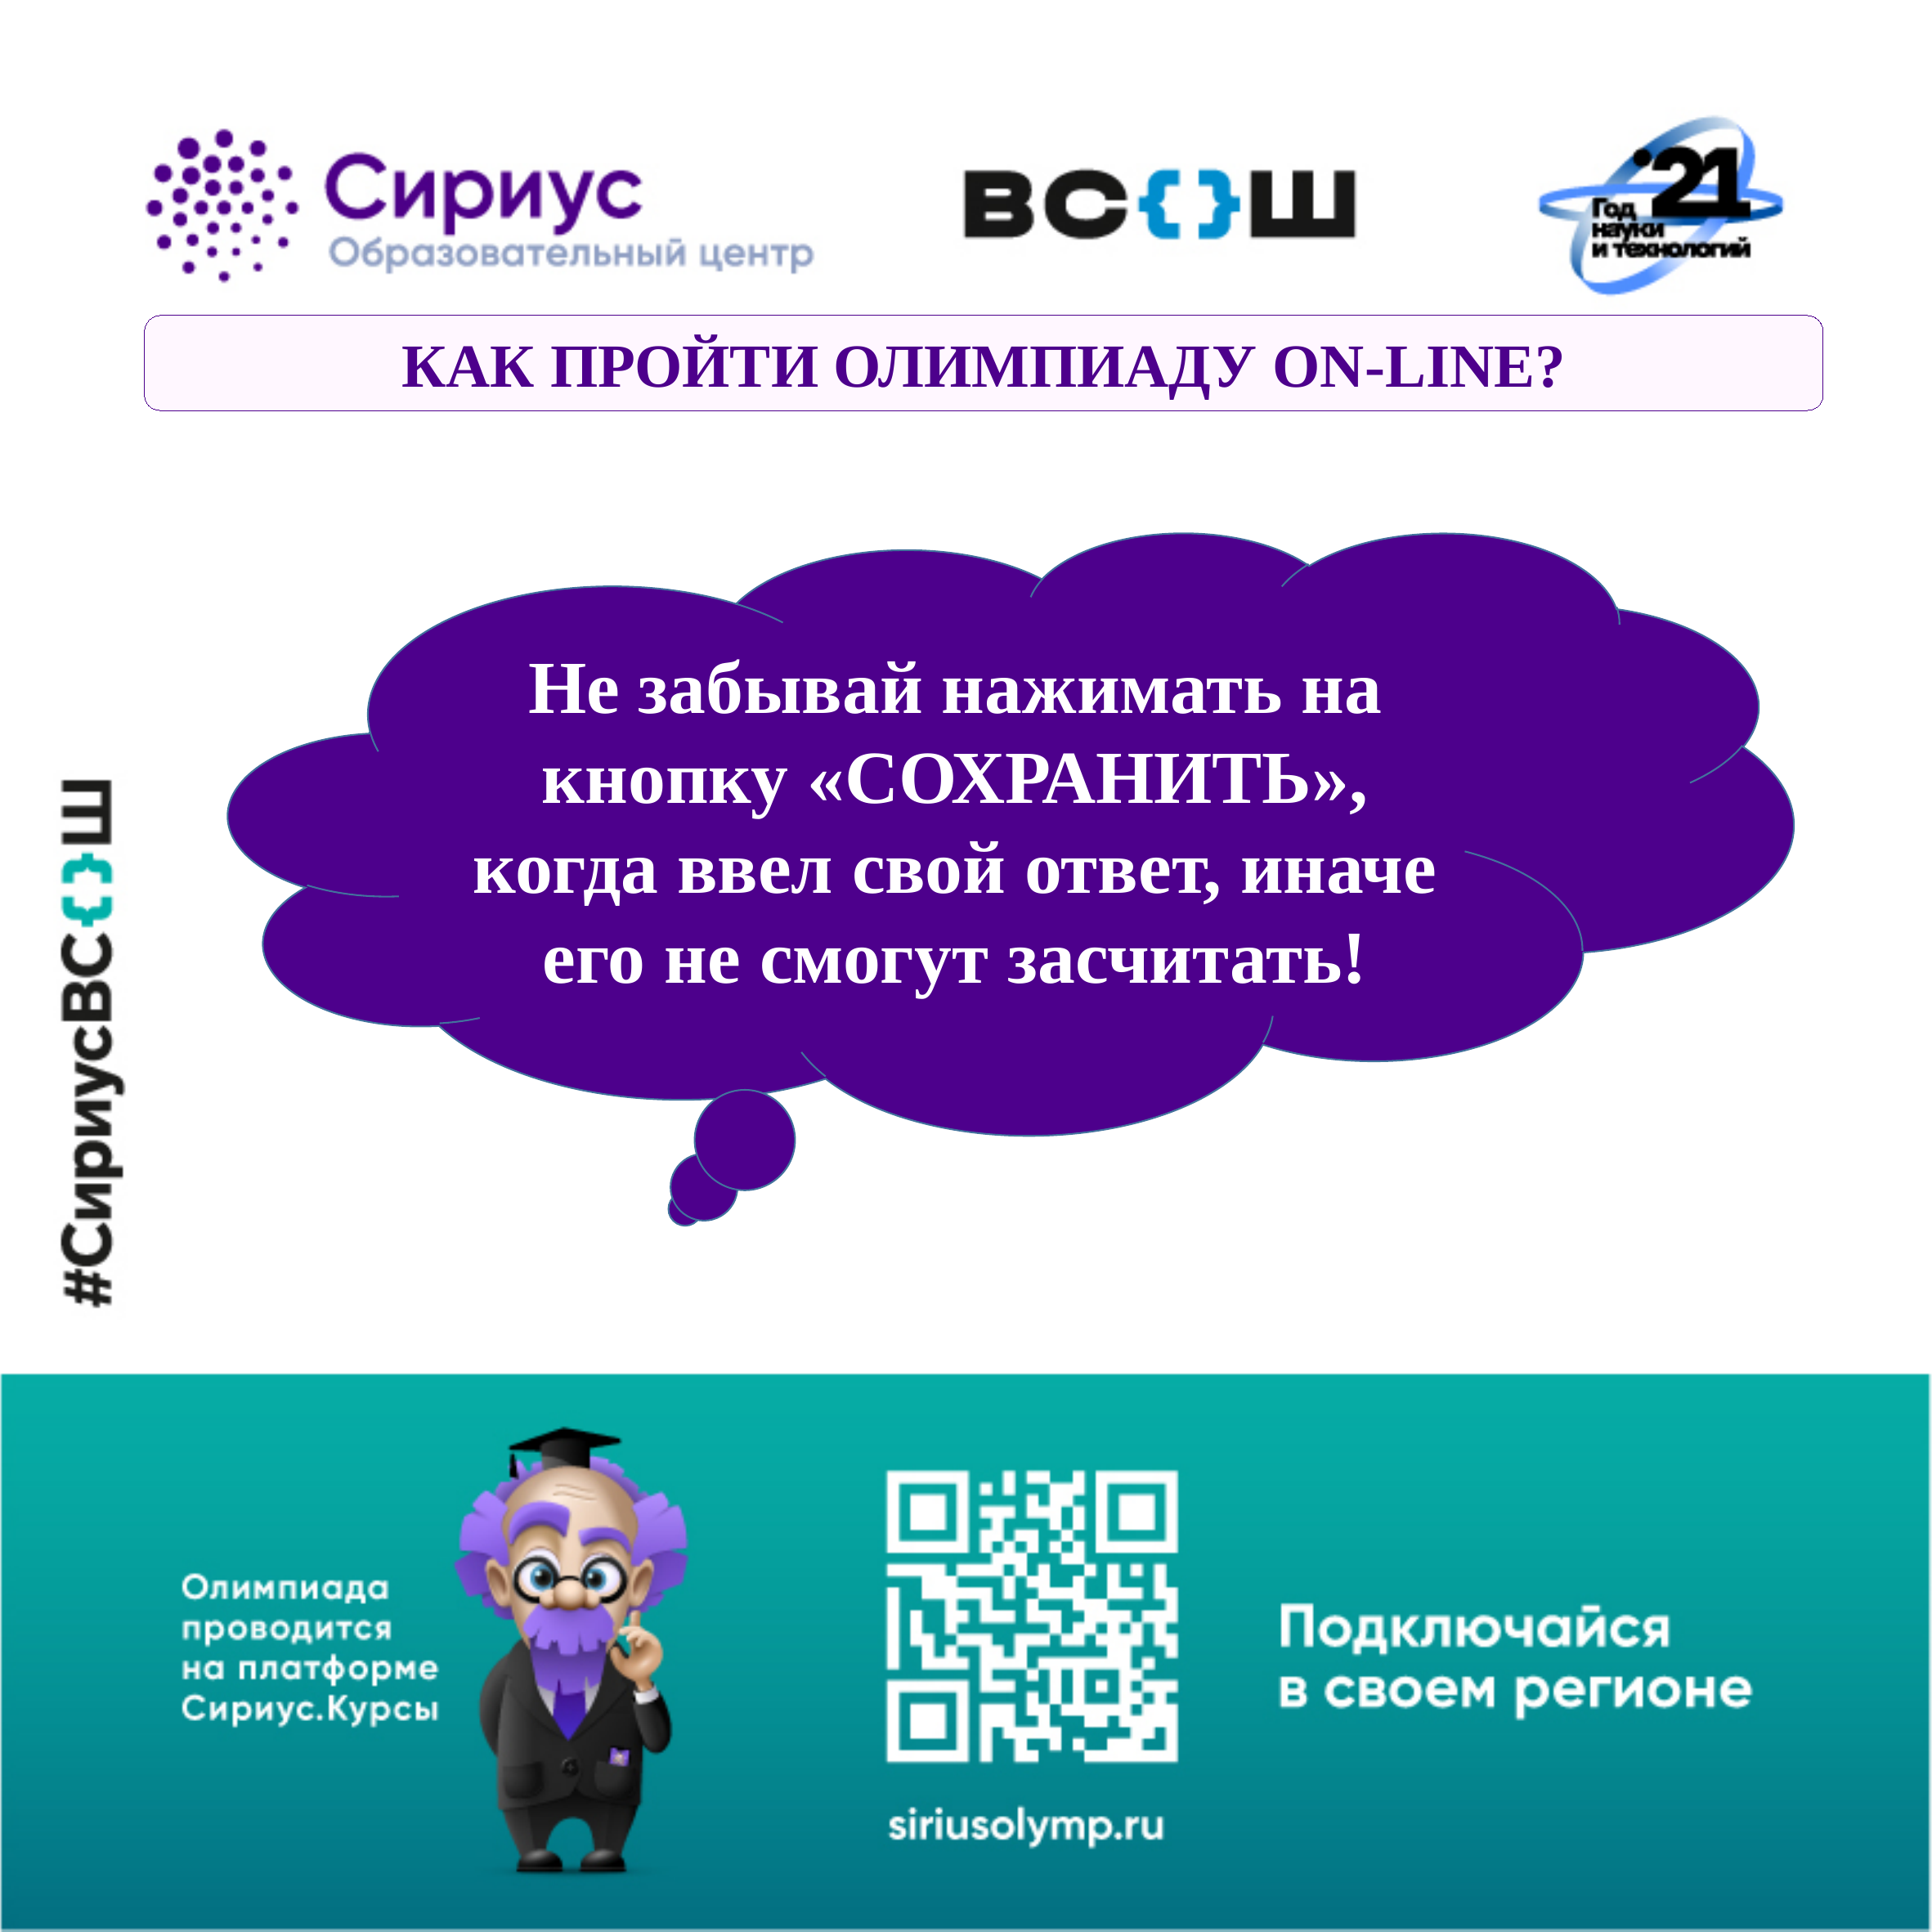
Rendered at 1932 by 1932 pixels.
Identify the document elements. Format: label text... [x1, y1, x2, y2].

text_box Не забывай нажимать на кнопку «СОХРАНИТЬ», когда ввел свой ответ, иначе его не смогут засчитать! [226, 532, 1795, 1227]
text_box КАК ПРОЙТИ ОЛИМПИАДУ ON-LINE? [144, 315, 1823, 411]
picture [0, 0, 1932, 1932]
